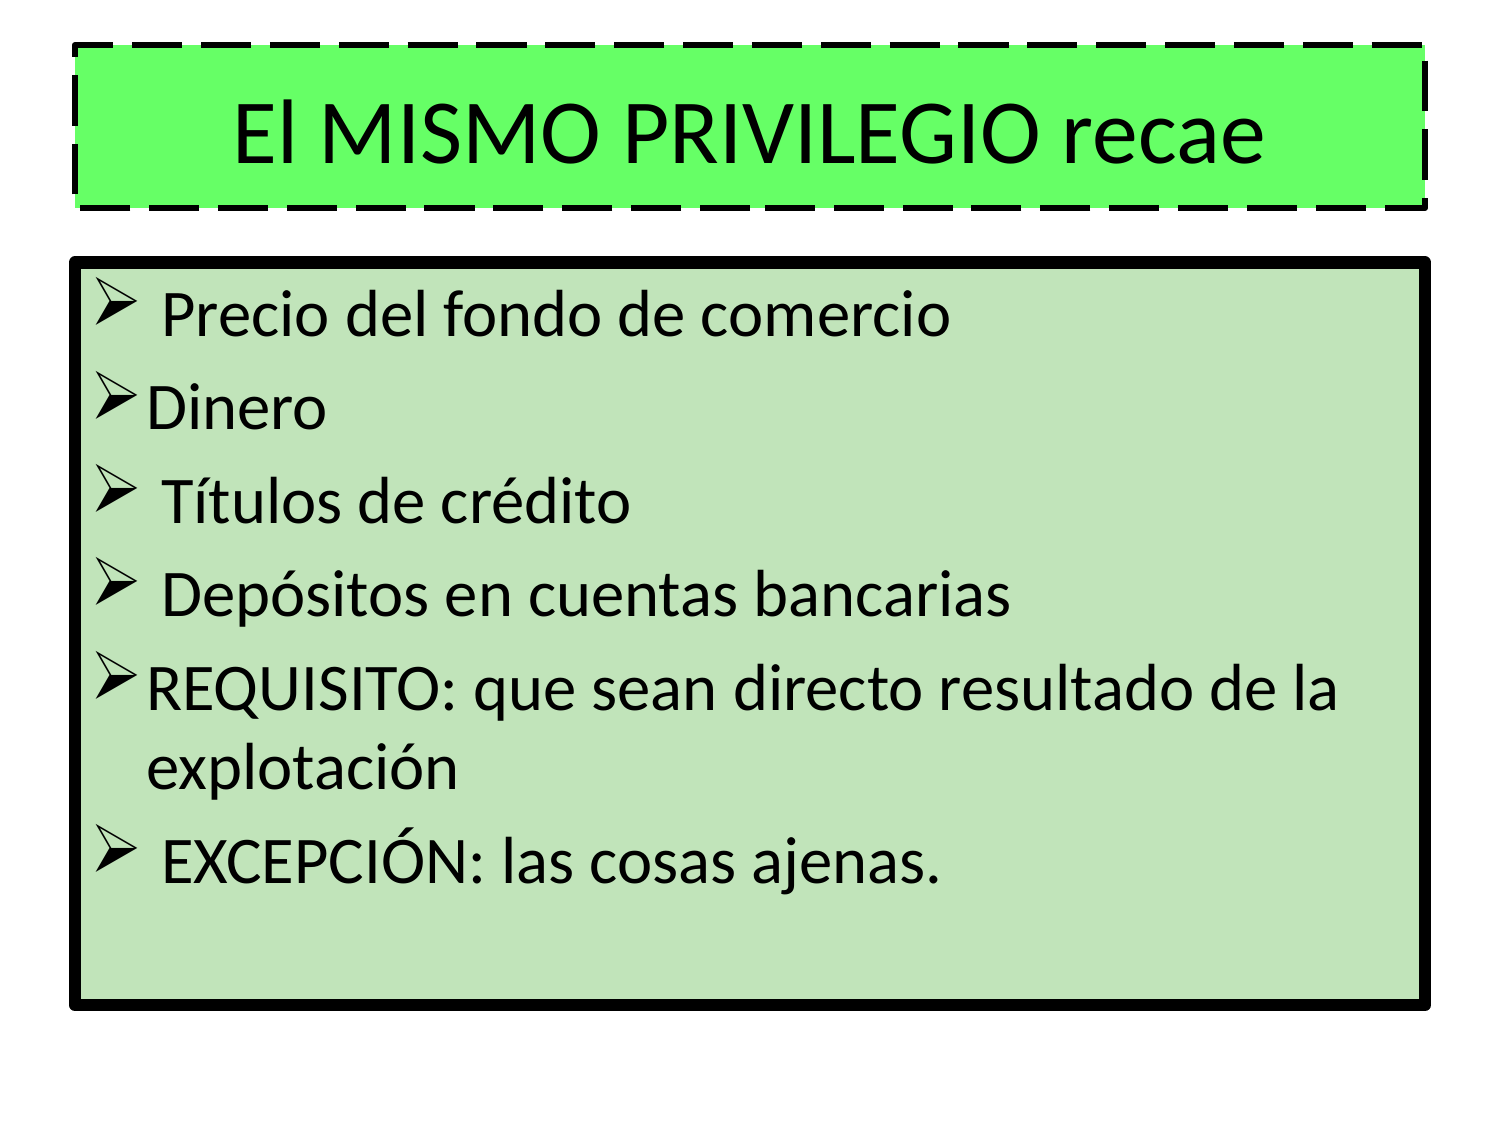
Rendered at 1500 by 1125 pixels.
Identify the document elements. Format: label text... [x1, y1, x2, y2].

list Precio del fondo de comercio Dinero Títulos de crédito Depósitos en cuentas bancarias REQUISITO: que sean directo resultado de la explotación EXCEPCIÓN: las cosas ajenas. [75, 262, 1425, 1005]
title El MISMO PRIVILEGIO recae [75, 45, 1425, 208]
